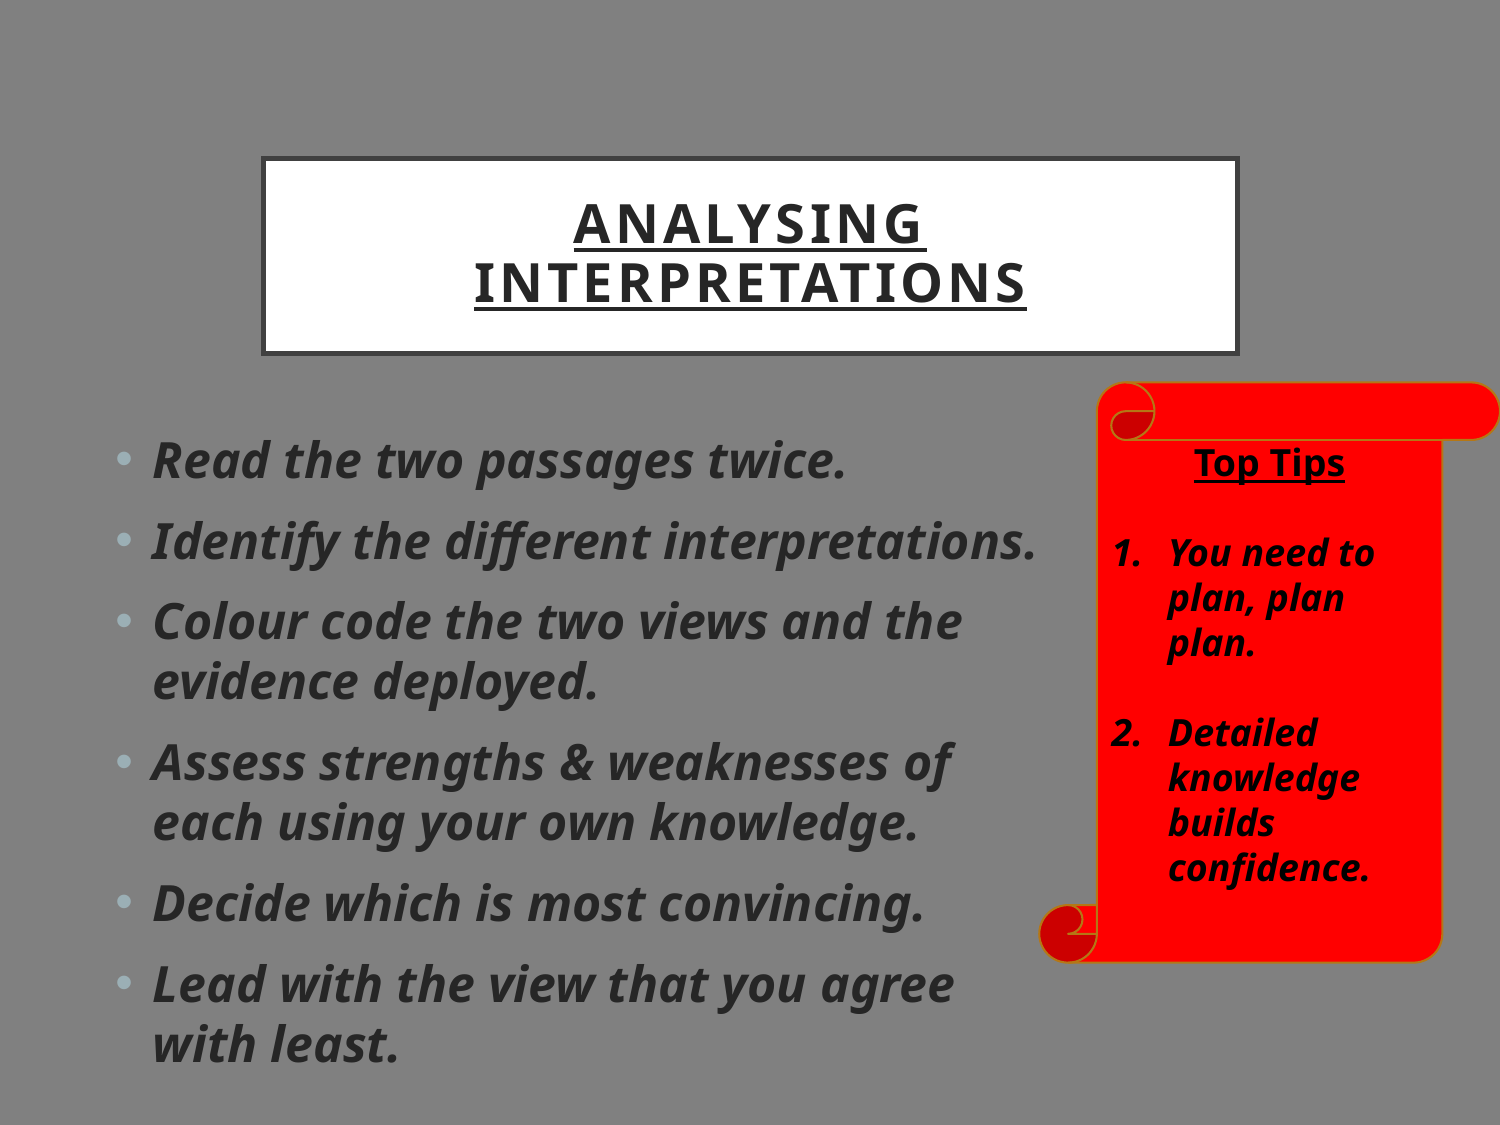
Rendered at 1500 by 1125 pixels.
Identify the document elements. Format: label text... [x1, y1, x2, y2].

title Analysing interpretations [261, 156, 1240, 356]
text_box Top Tips You need to plan, plan plan. Detailed knowledge builds confidence. [1039, 382, 1500, 963]
list Read the two passages twice. Identify the different interpretations. Colour code the two views and the evidence deployed. Assess strengths & weaknesses of each using your own knowledge. Decide which is most convincing. Lead with the view that you agree with least. [100, 420, 1075, 930]
